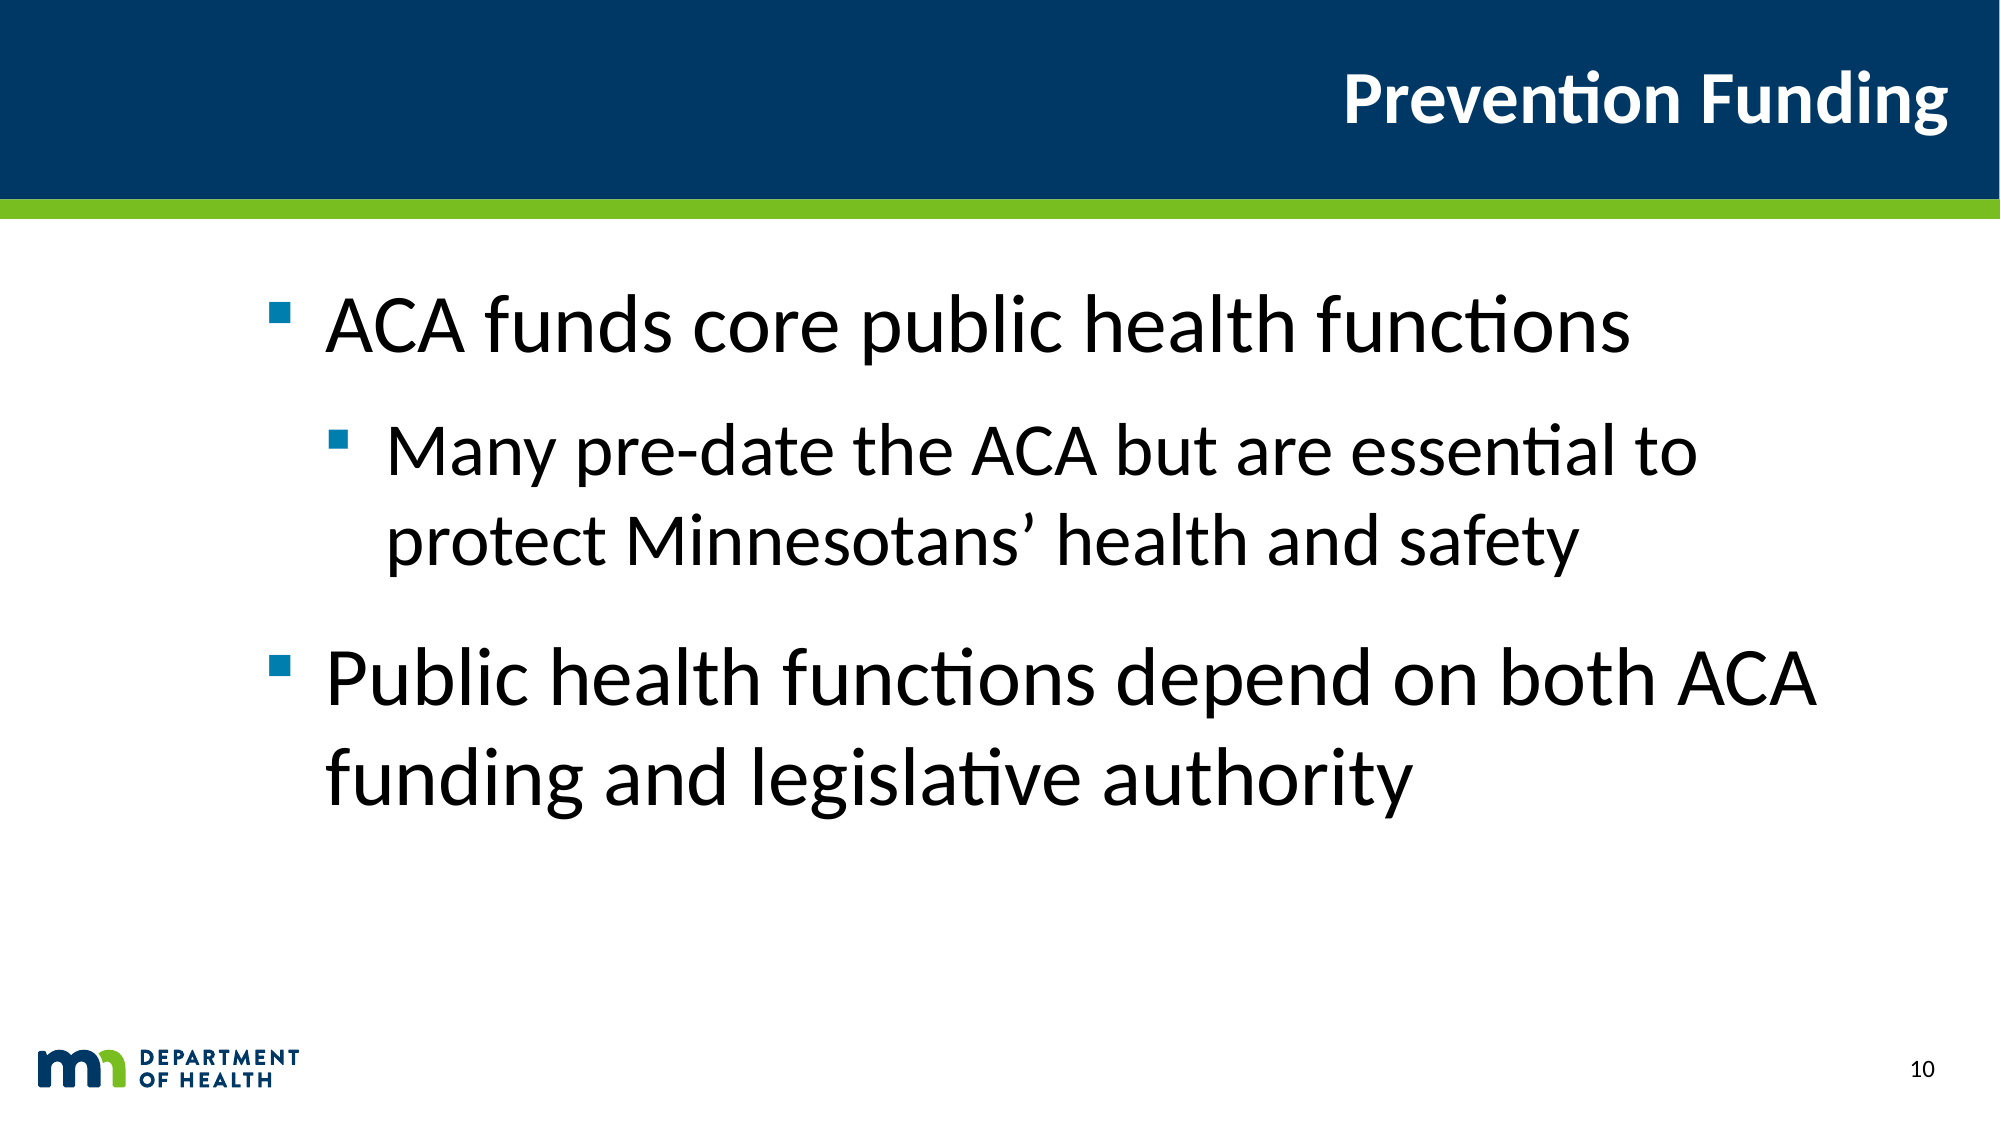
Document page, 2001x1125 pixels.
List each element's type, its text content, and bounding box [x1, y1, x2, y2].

slide_number 10 [1710, 1037, 1951, 1098]
title Prevention Funding [0, 0, 1950, 200]
list ACA funds core public health functions Many pre-date the ACA but are essential to protect Minnesotans’ health and safety Public health functions depend on both ACA funding and legislative authority [250, 261, 1950, 1014]
